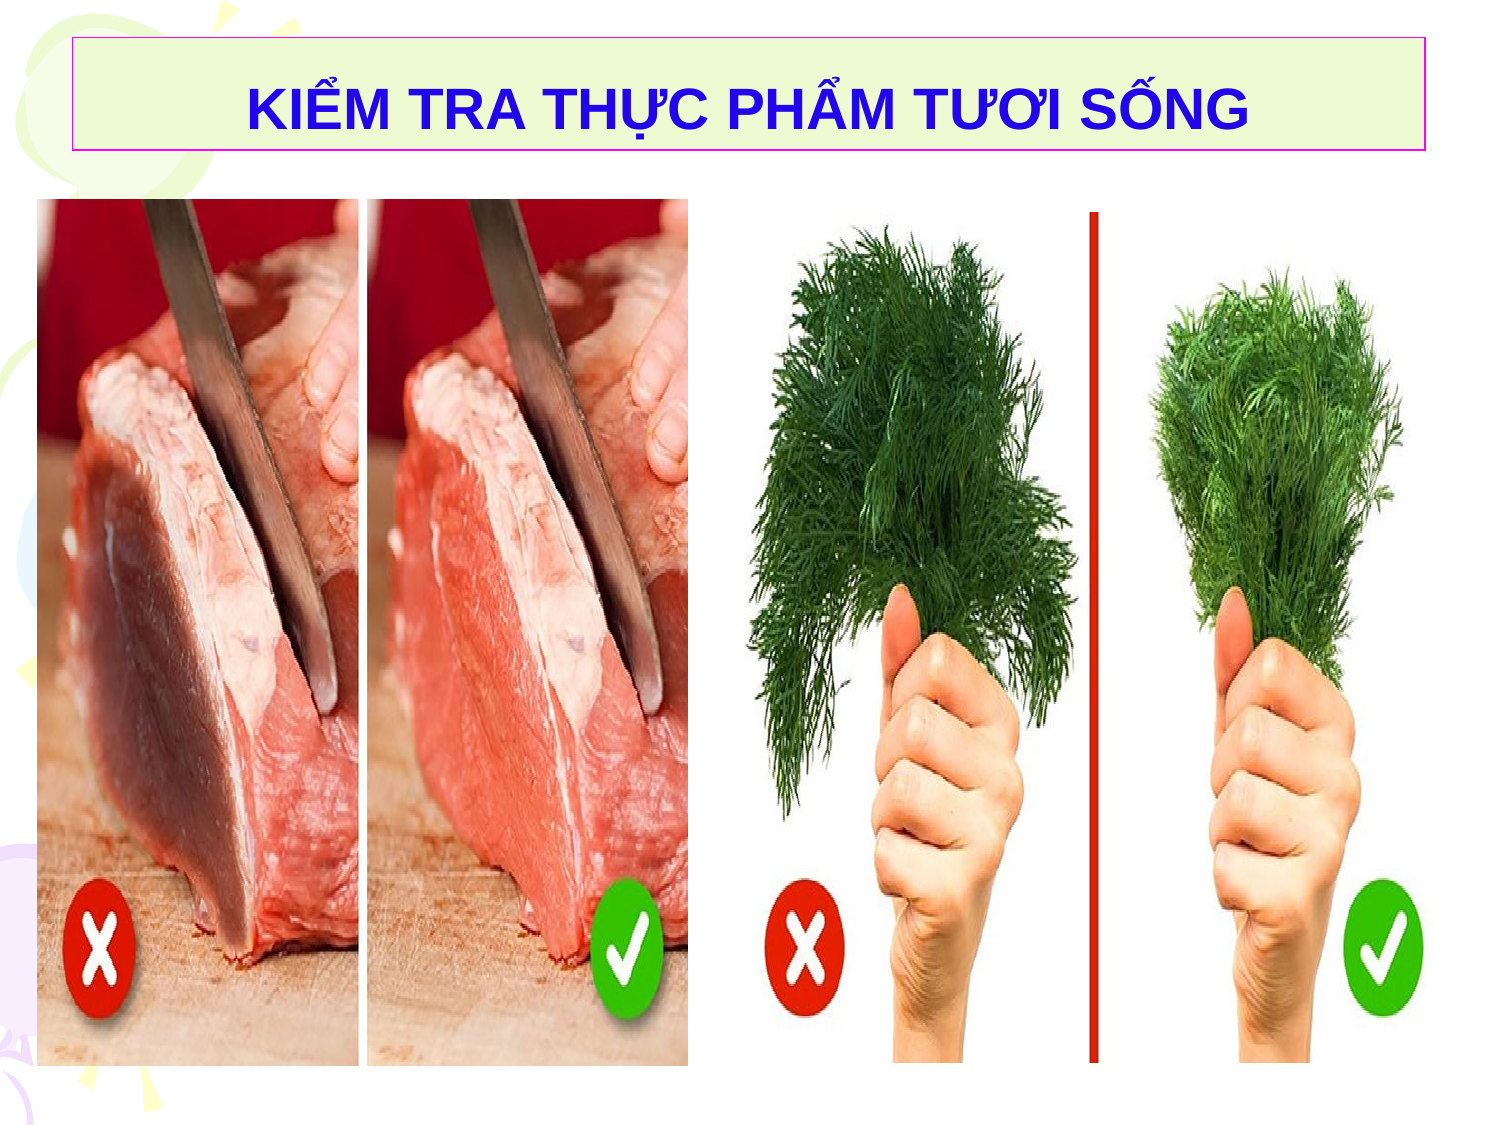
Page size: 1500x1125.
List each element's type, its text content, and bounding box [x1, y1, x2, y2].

title KIỂM TRA THỰC PHẨM TƯƠI SỐNG [72, 37, 1426, 151]
picture [37, 199, 688, 1066]
picture [737, 212, 1451, 1063]
